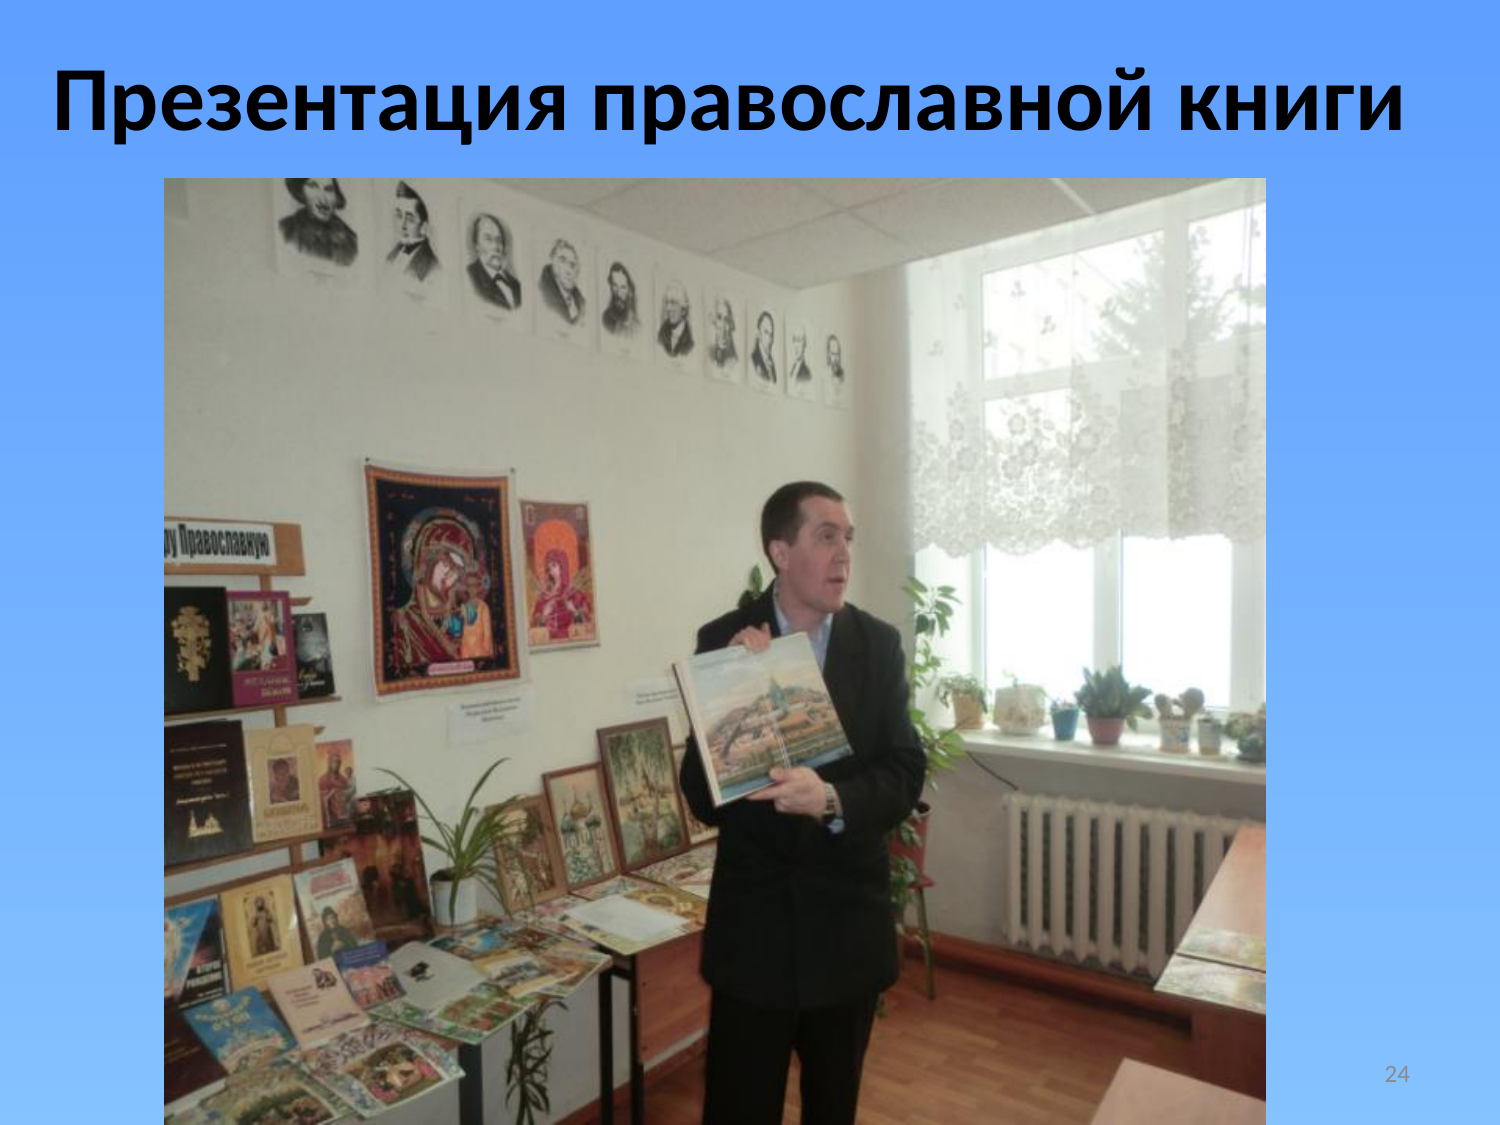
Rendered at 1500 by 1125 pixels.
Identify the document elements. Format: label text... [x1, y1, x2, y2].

slide_number 24 [1269, 1042, 1425, 1103]
picture [163, 177, 1266, 1125]
title Презентация православной книги [35, 0, 1425, 188]
